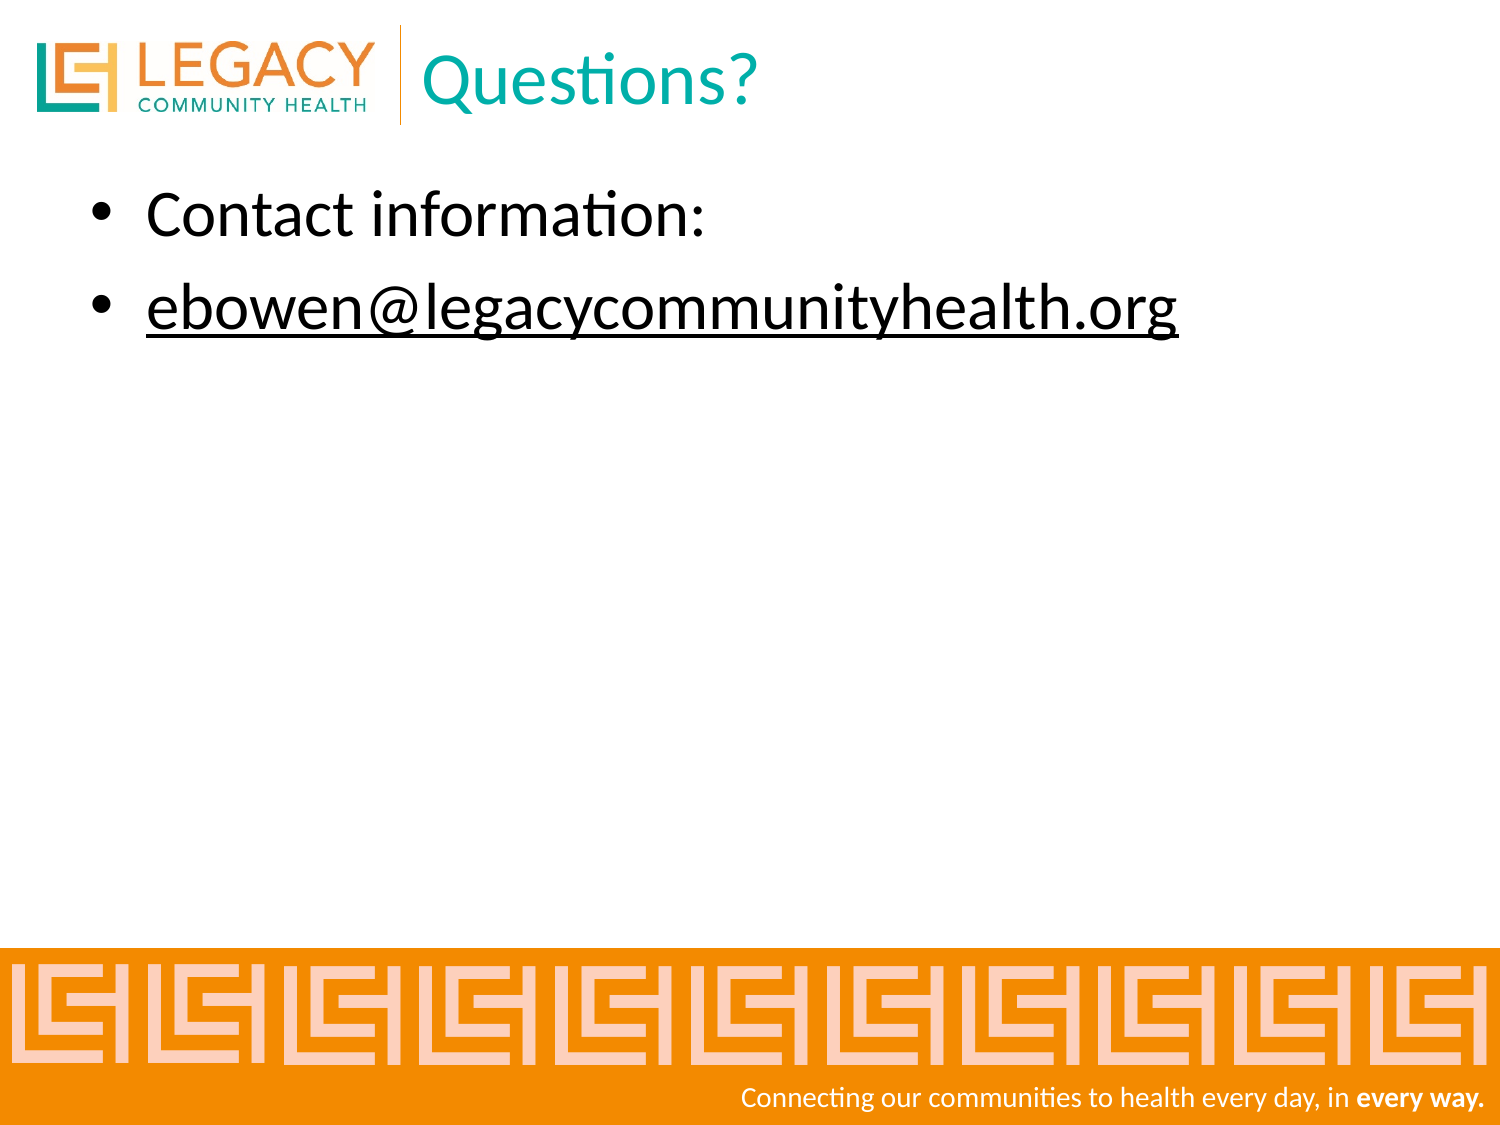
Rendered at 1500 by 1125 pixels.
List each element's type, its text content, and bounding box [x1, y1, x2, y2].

picture [37, 41, 375, 112]
list Contact information: ebowen@legacycommunityhealth.org [75, 162, 1397, 877]
title Questions? [406, 21, 1363, 137]
